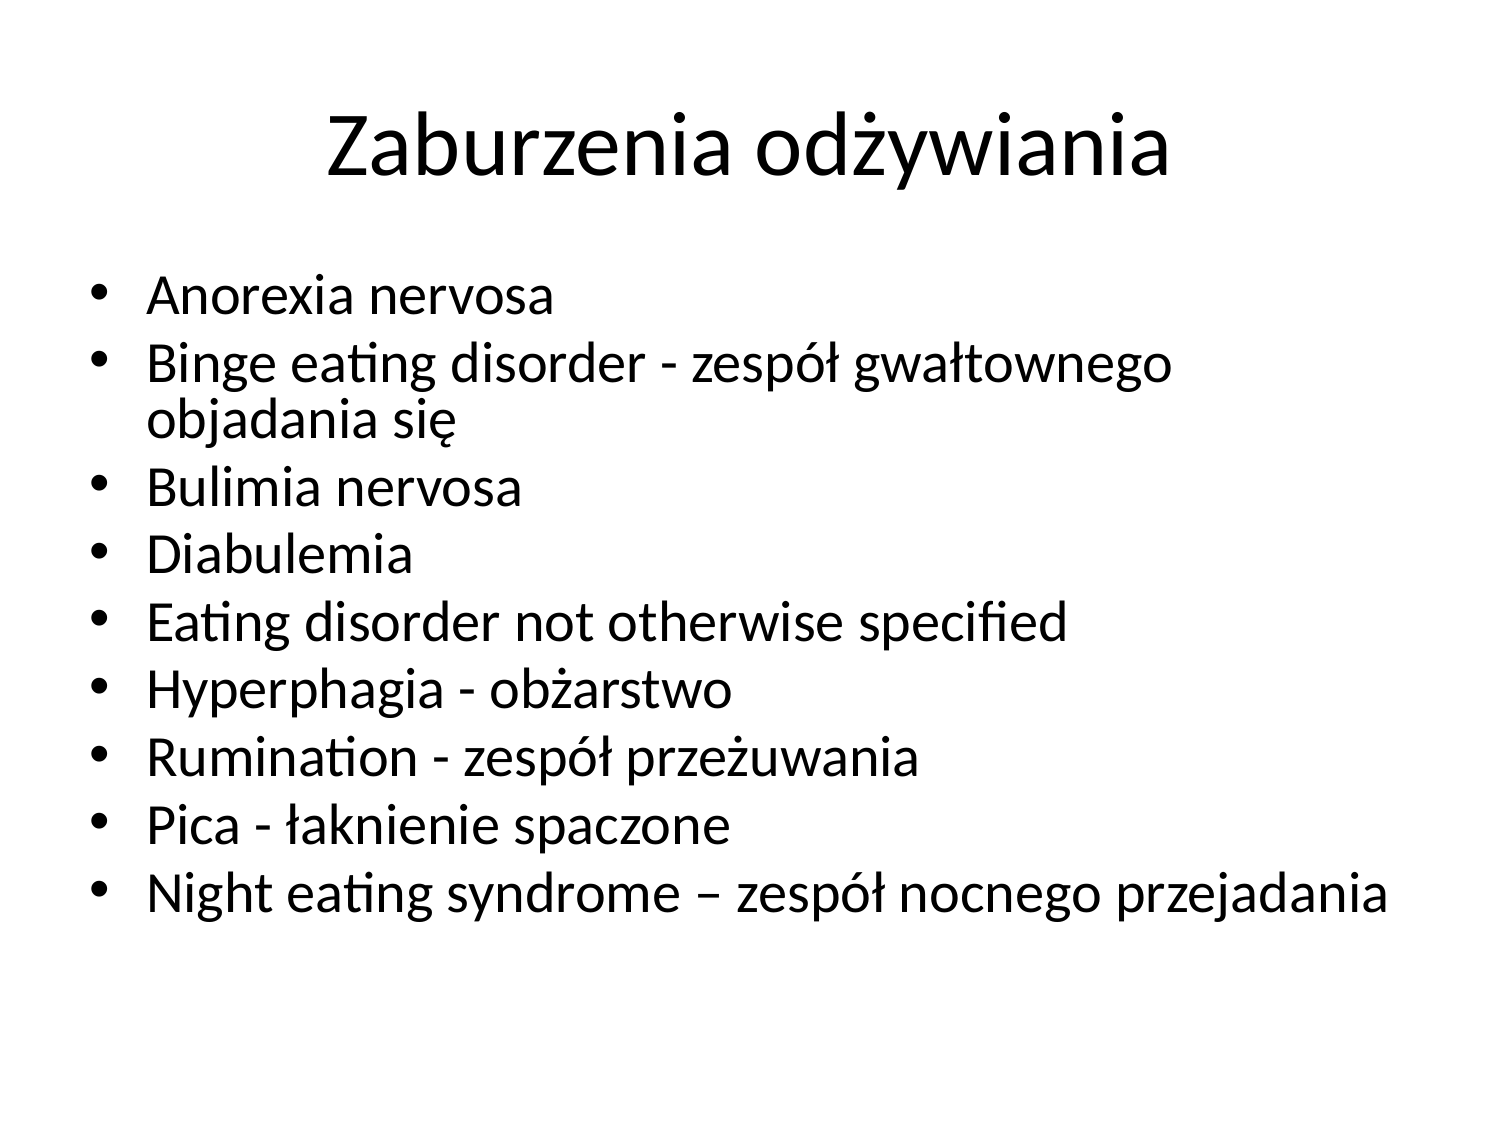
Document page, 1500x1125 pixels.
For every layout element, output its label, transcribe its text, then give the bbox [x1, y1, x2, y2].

text_box Anorexia nervosa Binge eating disorder - zespół gwałtownego objadania się Bulimia nervosa Diabulemia Eating disorder not otherwise specified Hyperphagia - obżarstwo Rumination - zespół przeżuwania Pica - łaknienie spaczone Night eating syndrome – zespół nocnego przejadania [75, 262, 1425, 1005]
text_box Zaburzenia odżywiania [75, 45, 1425, 233]
